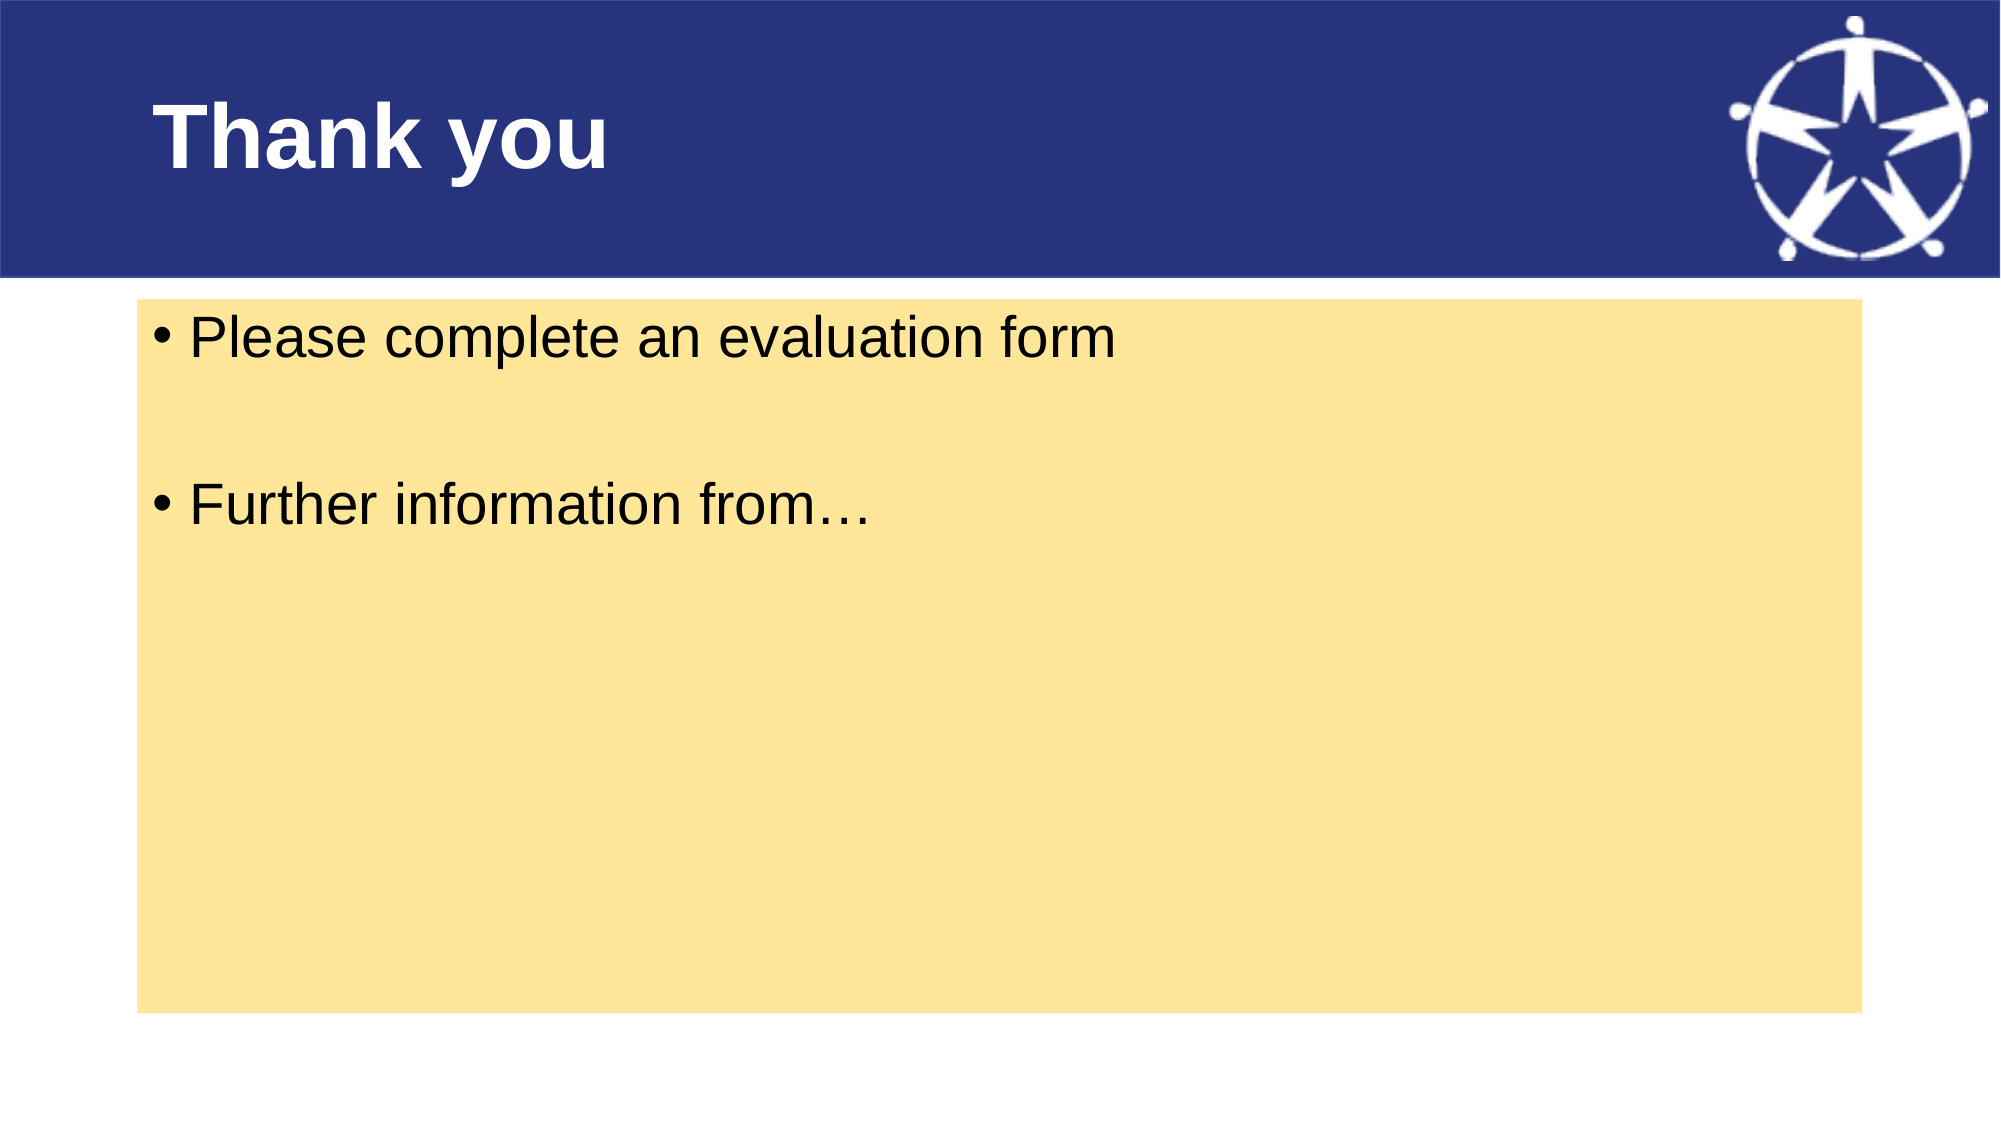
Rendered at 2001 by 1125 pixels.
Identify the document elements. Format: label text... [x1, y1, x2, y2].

picture [1721, 16, 1988, 261]
list Please complete an evaluation form Further information from… [137, 299, 1863, 1014]
title Thank you [137, 29, 1863, 248]
